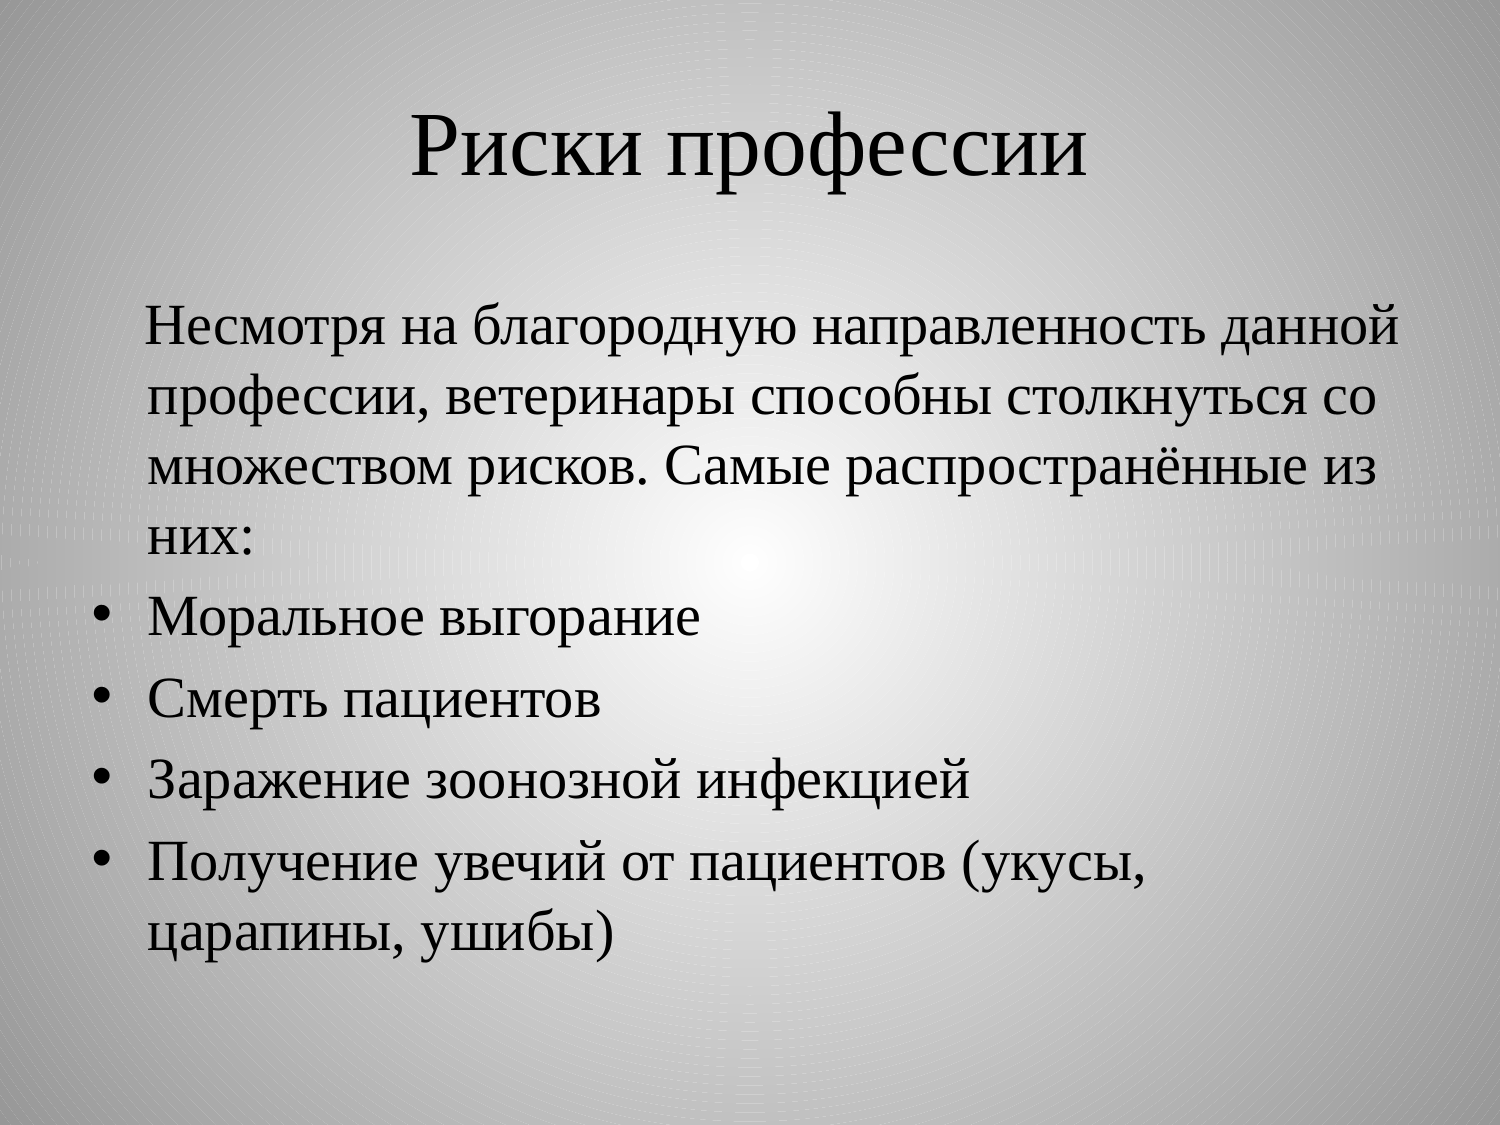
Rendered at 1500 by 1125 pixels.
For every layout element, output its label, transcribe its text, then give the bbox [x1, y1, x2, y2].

list Несмотря на благородную направленность данной профессии, ветеринары способны столкнуться со множеством рисков. Самые распространённые из них: Моральное выгорание Смерть пациентов Заражение зоонозной инфекцией Получение увечий от пациентов (укусы, царапины, ушибы) [76, 278, 1427, 1022]
title Риски профессии [75, 45, 1425, 233]
